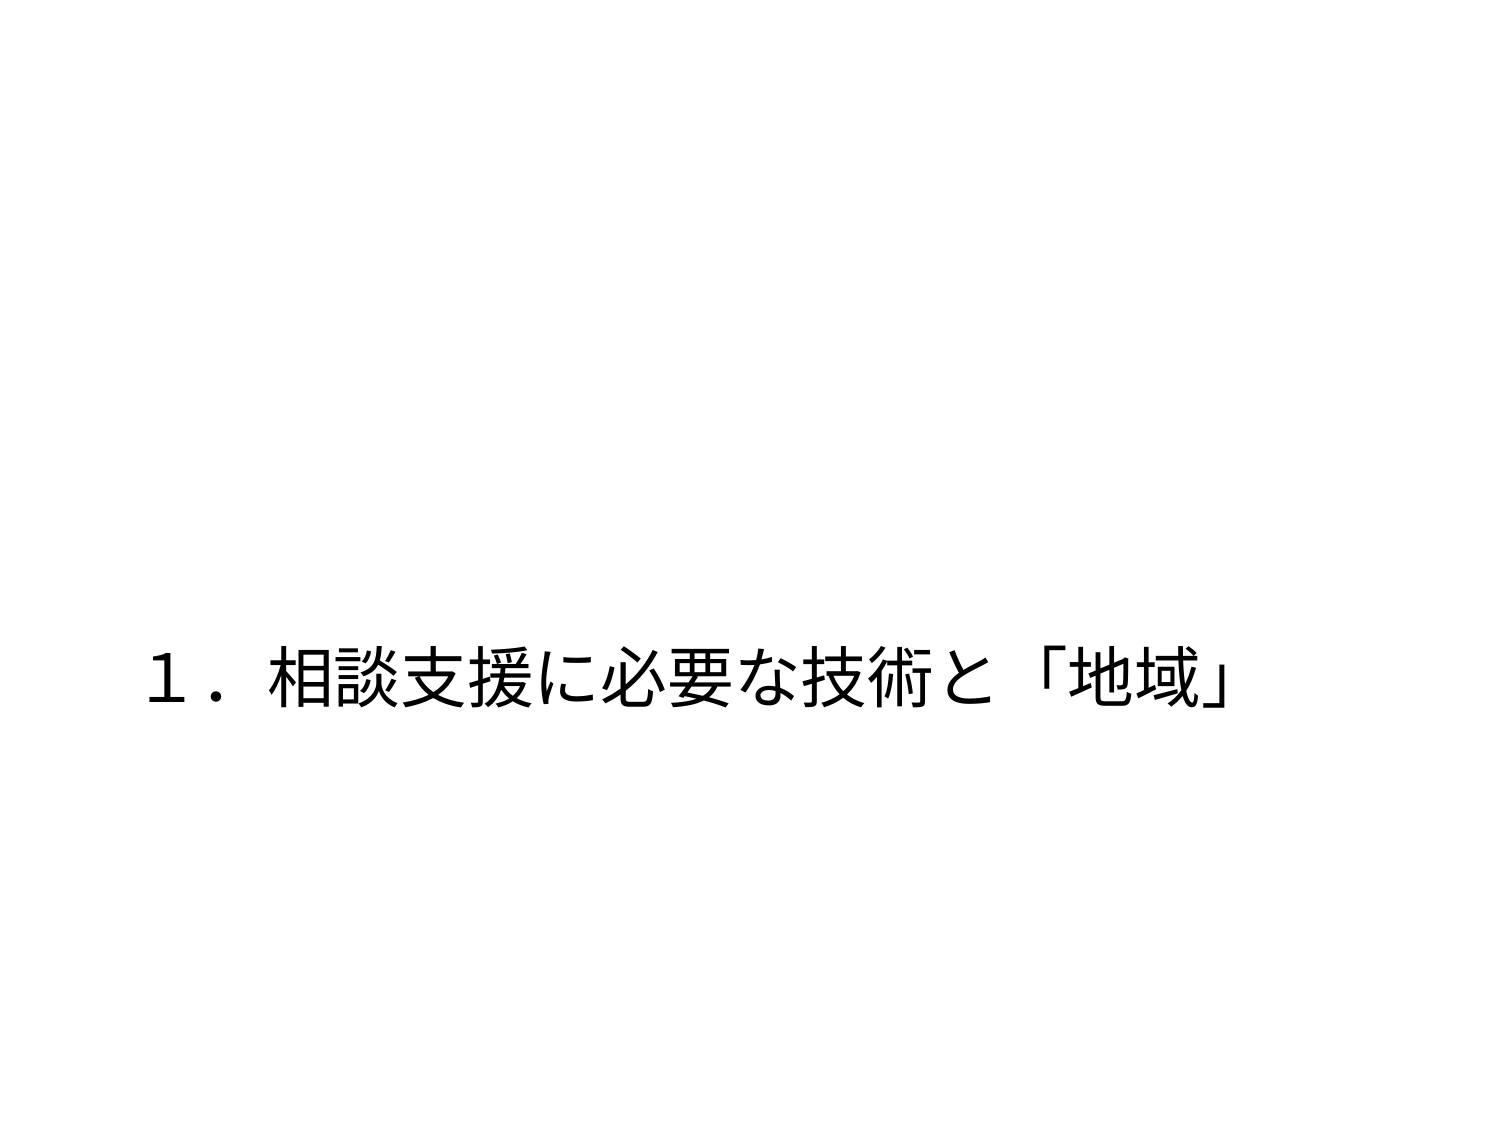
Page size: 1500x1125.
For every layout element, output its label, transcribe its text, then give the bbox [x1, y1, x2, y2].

list １．相談支援に必要な技術と「地域」 [118, 476, 1394, 723]
